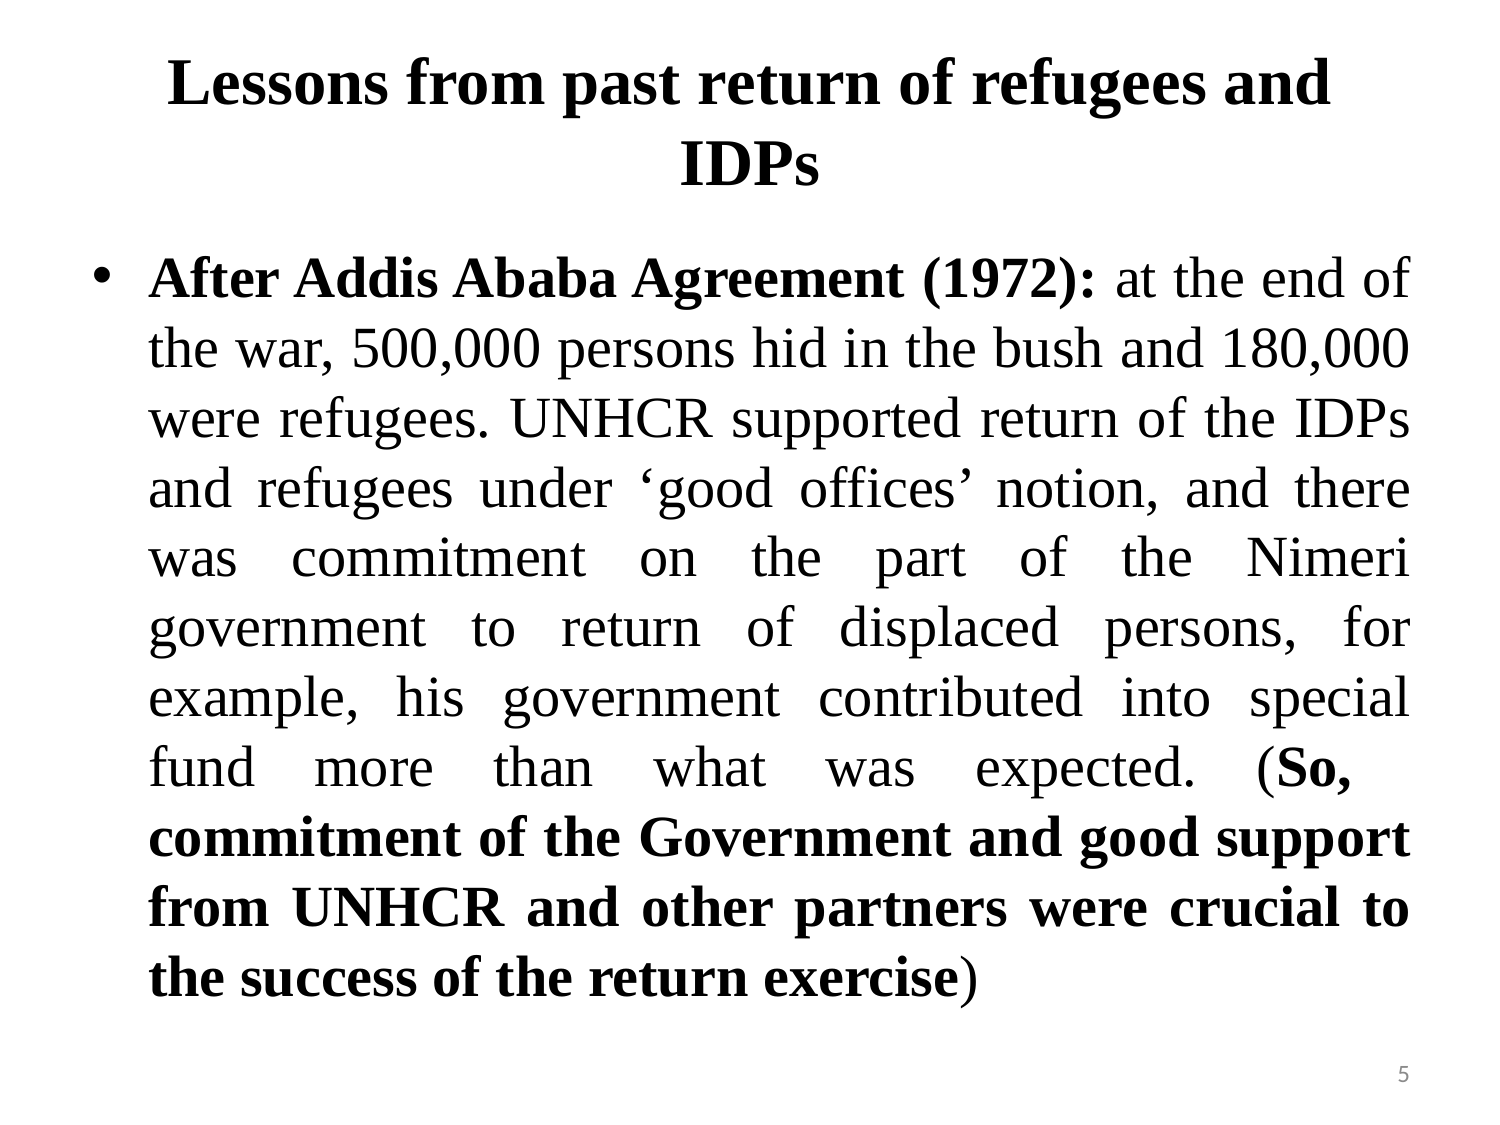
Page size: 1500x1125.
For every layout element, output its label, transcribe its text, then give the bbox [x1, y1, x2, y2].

list After Addis Ababa Agreement (1972): at the end of the war, 500,000 persons hid in the bush and 180,000 were refugees. UNHCR supported return of the IDPs and refugees under ‘good offices’ notion, and there was commitment on the part of the Nimeri government to return of displaced persons, for example, his government contributed into special fund more than what was expected. (So, commitment of the Government and good support from UNHCR and other partners were crucial to the success of the return exercise) [76, 231, 1427, 1059]
slide_number 5 [1074, 1042, 1425, 1103]
title Lessons from past return of refugees and IDPs [75, 54, 1425, 183]
